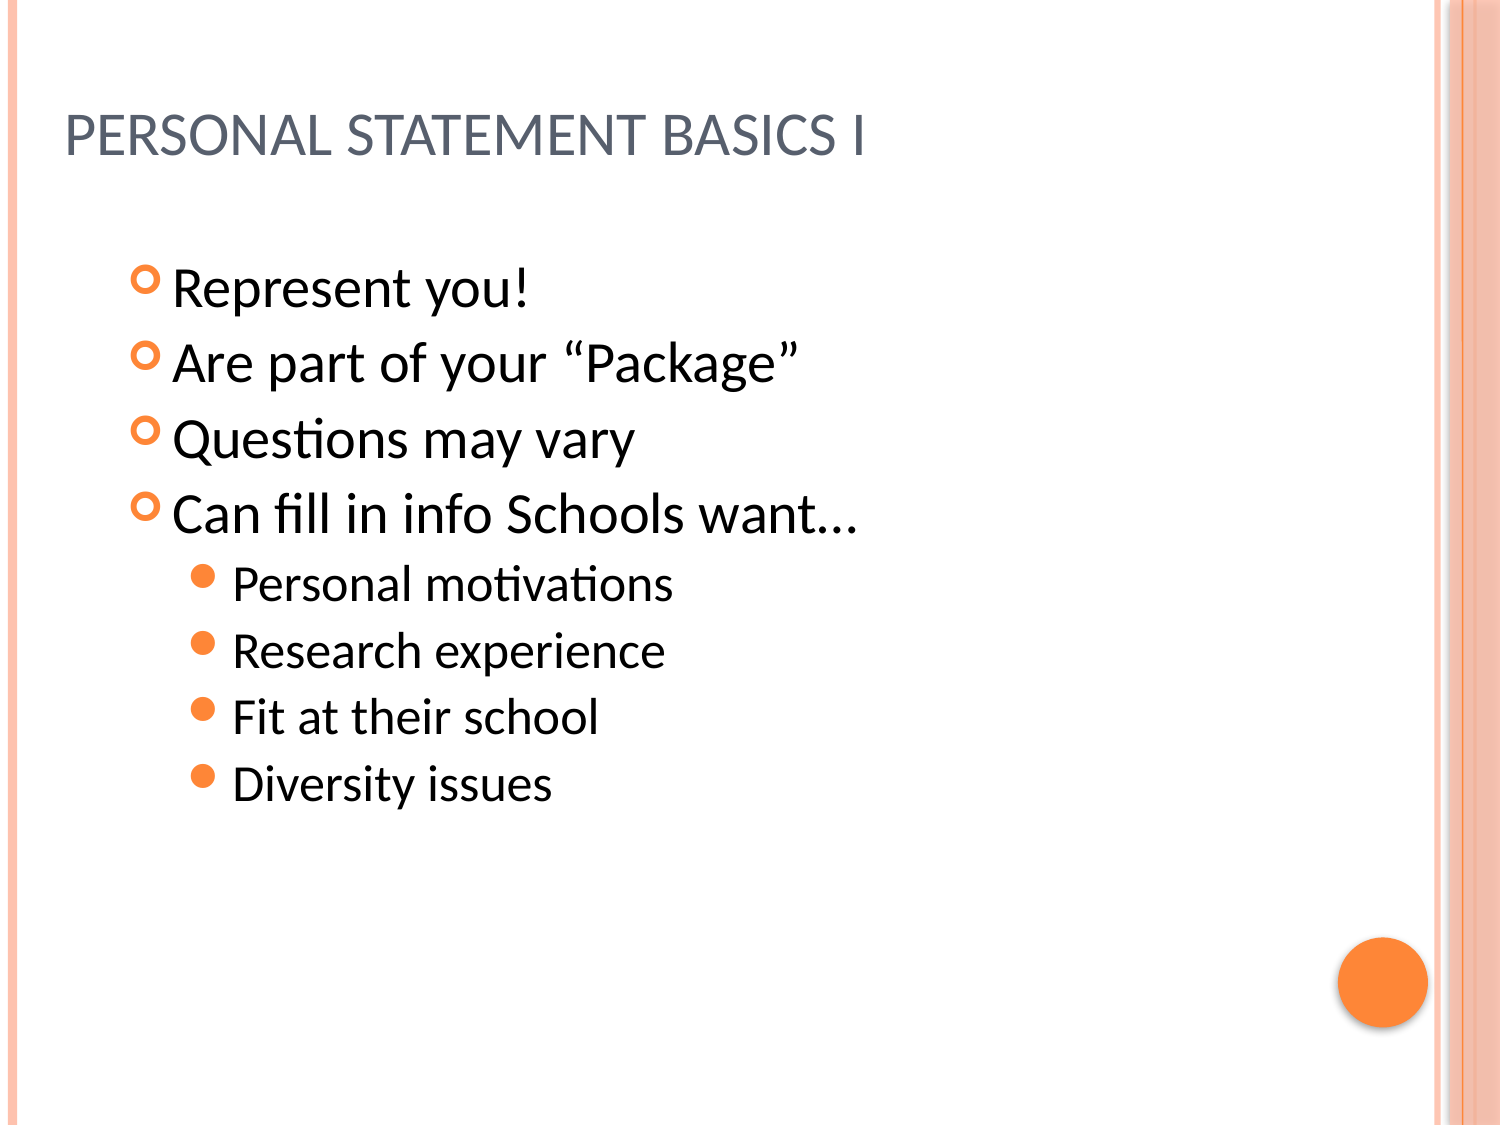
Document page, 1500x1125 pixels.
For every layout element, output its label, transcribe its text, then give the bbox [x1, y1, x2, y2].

title Personal Statement Basics I [49, 37, 1451, 175]
list Represent you! Are part of your “Package” Questions may vary Can fill in info Schools want… Personal motivations Research experience Fit at their school Diversity issues [112, 249, 1438, 1000]
